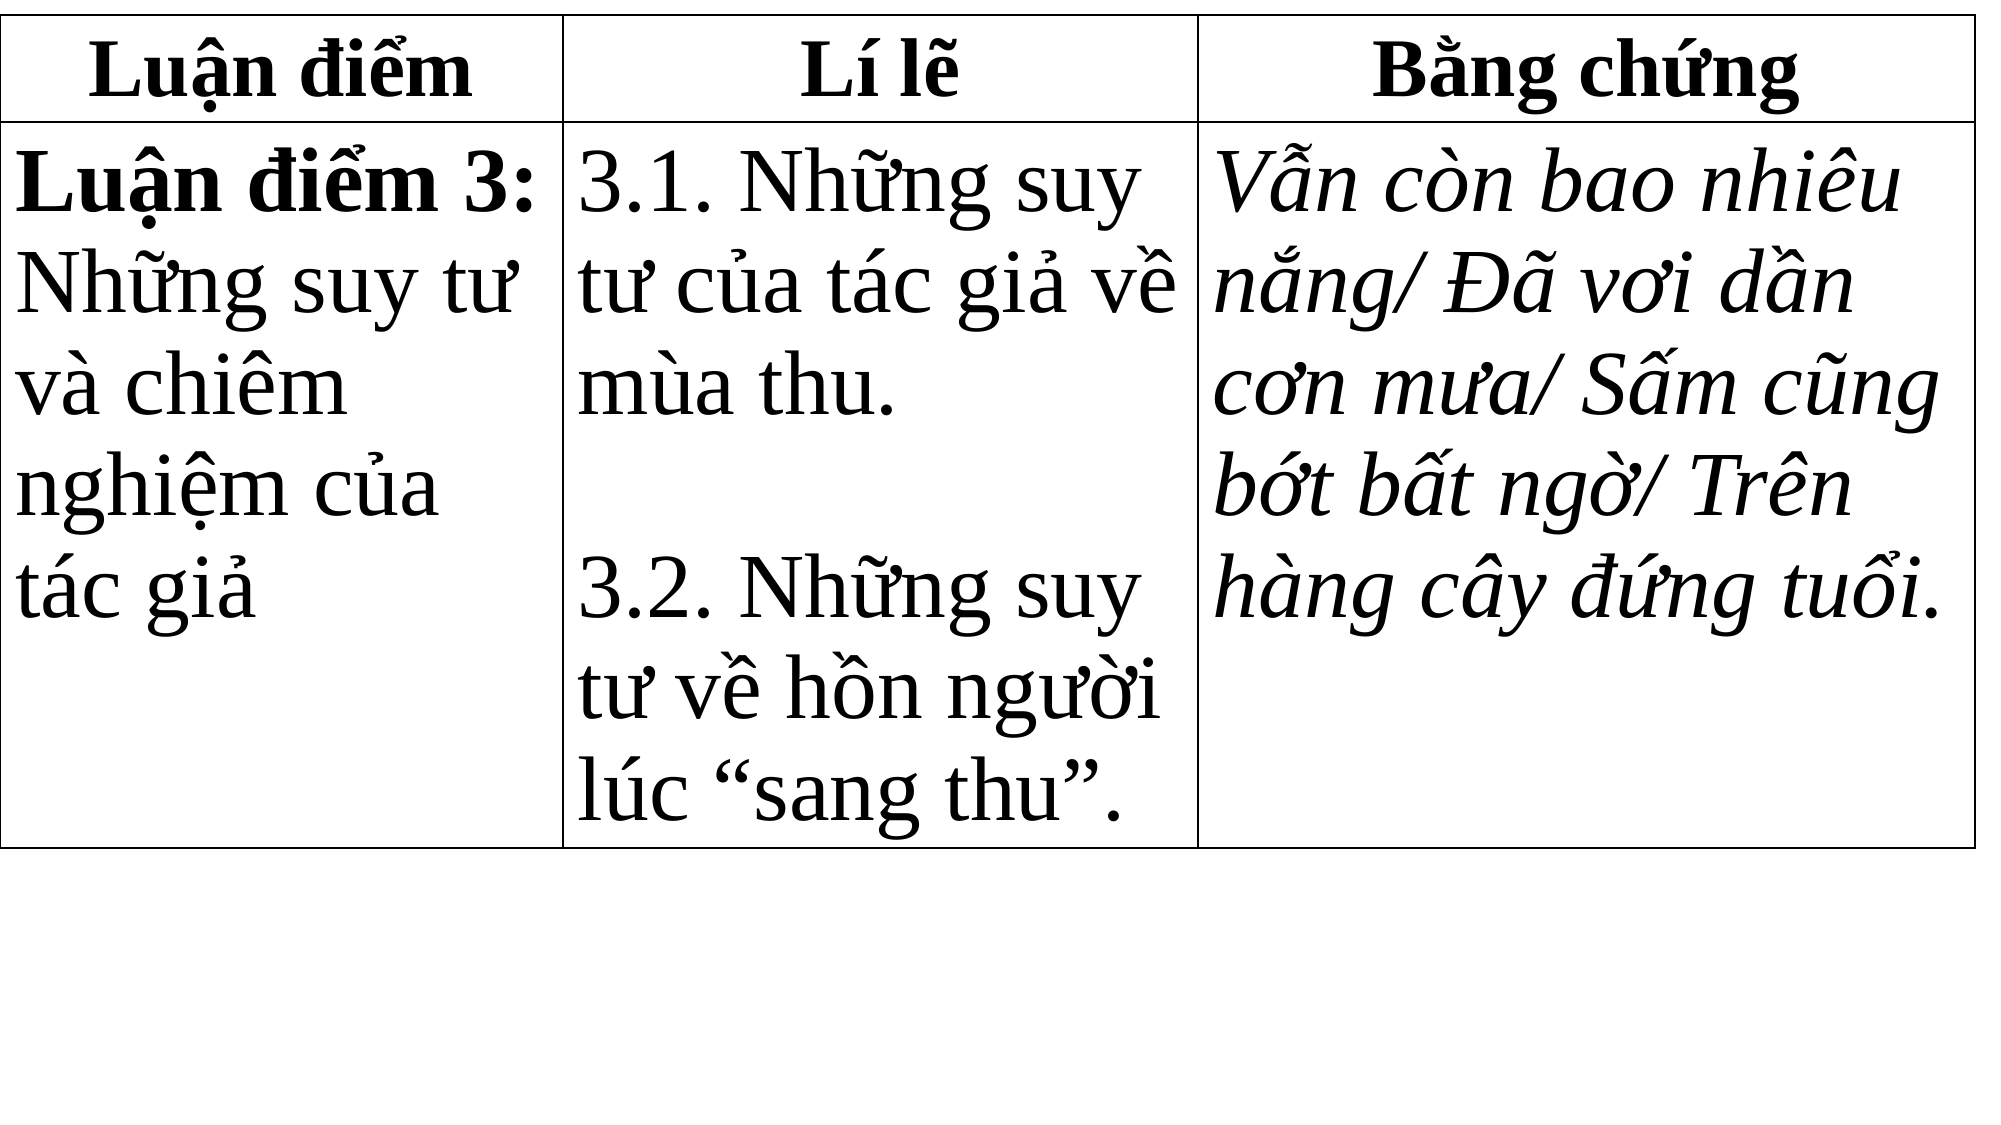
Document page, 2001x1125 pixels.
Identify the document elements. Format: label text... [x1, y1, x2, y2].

table_header Bằng chứng [1199, 16, 1974, 121]
table_header Luận điểm [1, 16, 562, 121]
table_header Lí lẽ [564, 16, 1197, 121]
table_cell Luận điểm 3: Những suy tư và chiêm nghiệm của tác giả [1, 123, 562, 847]
table_cell 3.1. Những suy tư của tác giả về mùa thu. 3.2. Những suy tư về hồn người lúc “sang thu”. [564, 123, 1197, 847]
table_cell Vẫn còn bao nhiêu nắng/ Đã vơi dần cơn mưa/ Sấm cũng bớt bất ngờ/ Trên hàng cây đứng tuổi. [1199, 123, 1974, 847]
